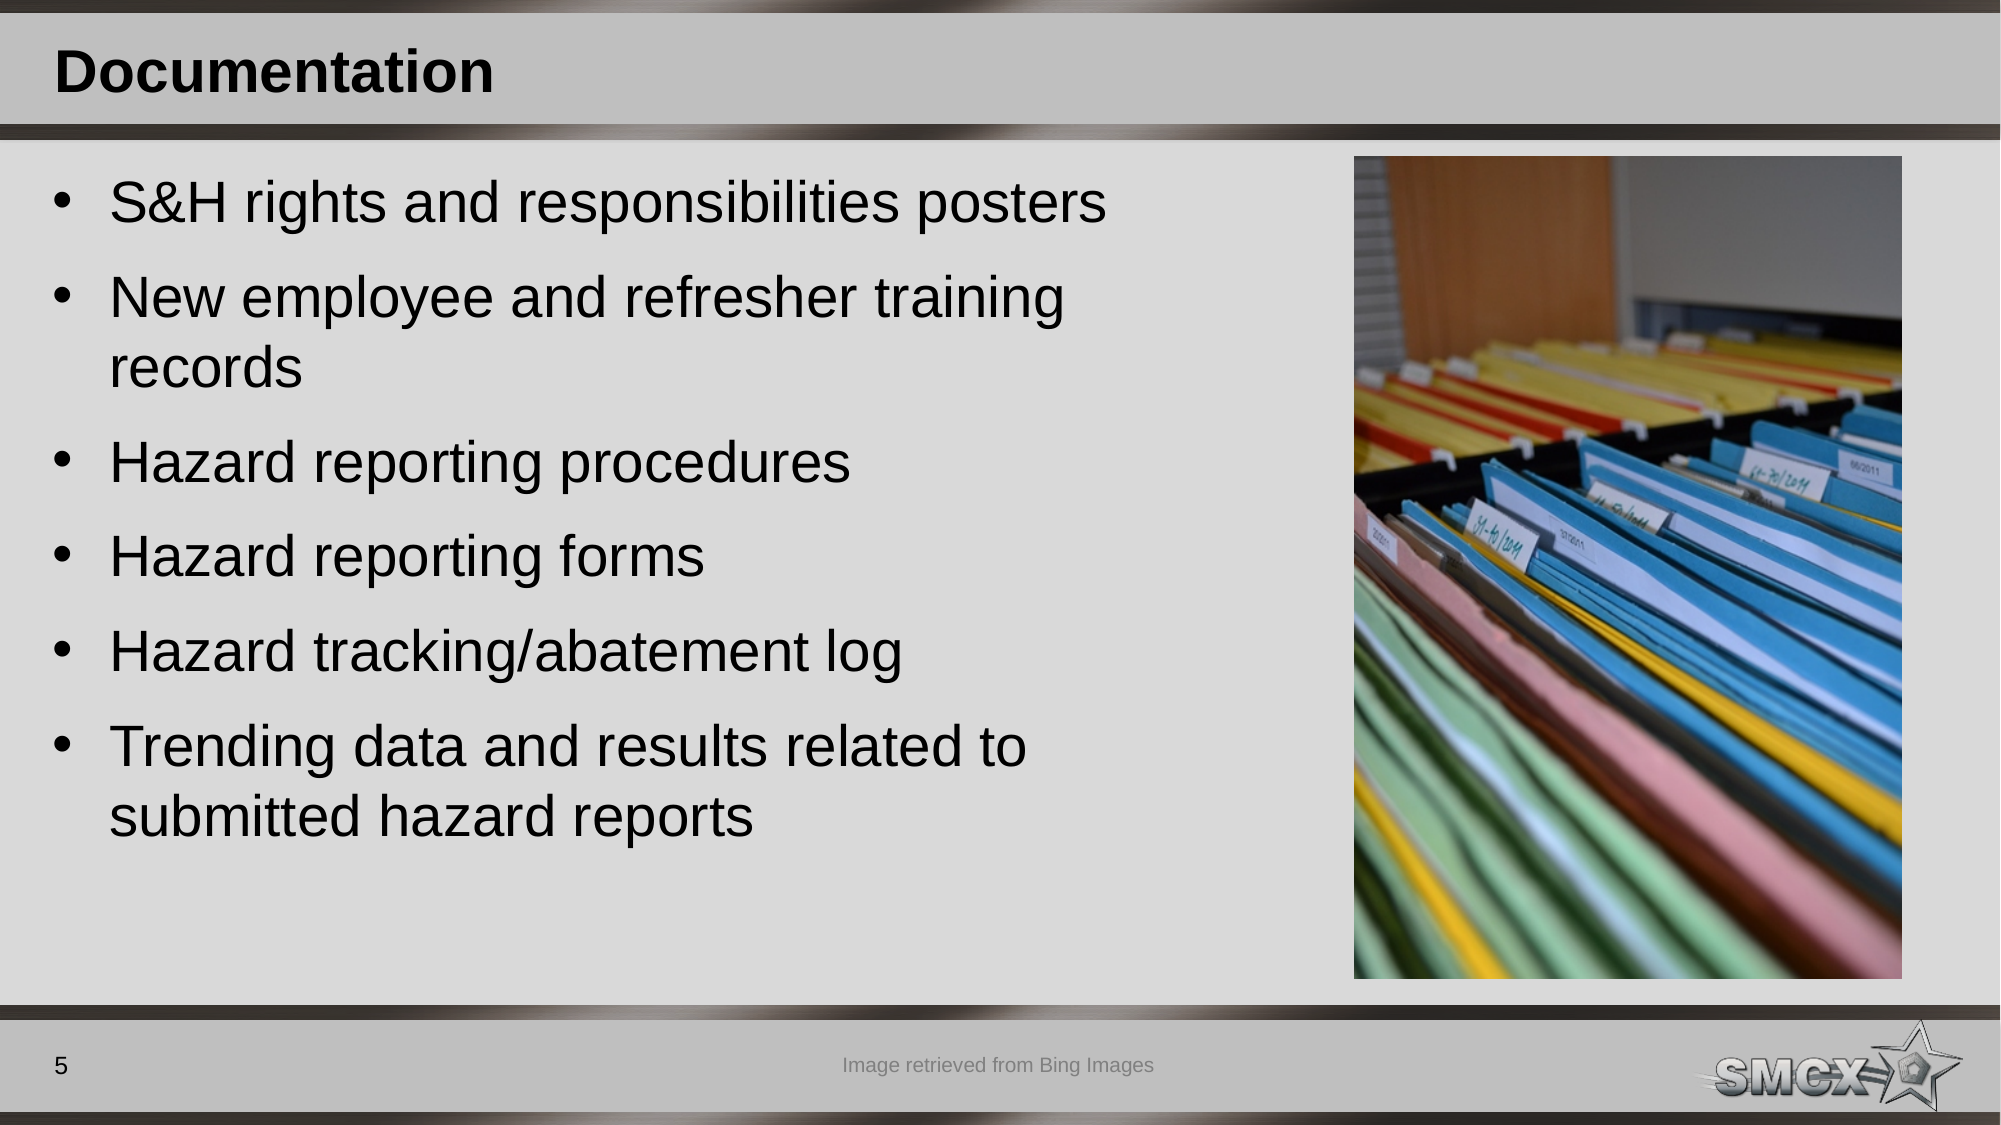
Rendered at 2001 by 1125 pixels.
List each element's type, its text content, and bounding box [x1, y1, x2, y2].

title Documentation [39, 21, 1980, 115]
picture [0, 124, 2001, 140]
text_box Image retrieved from Bing Images [608, 1044, 1389, 1085]
list S&H rights and responsibilities posters New employee and refresher training records Hazard reporting procedures Hazard reporting forms Hazard tracking/abatement log Trending data and results related to submitted hazard reports [37, 156, 1240, 982]
picture [0, 0, 2001, 13]
picture [0, 1005, 2001, 1125]
picture [1353, 156, 1902, 979]
slide_number 5 [39, 1035, 190, 1095]
